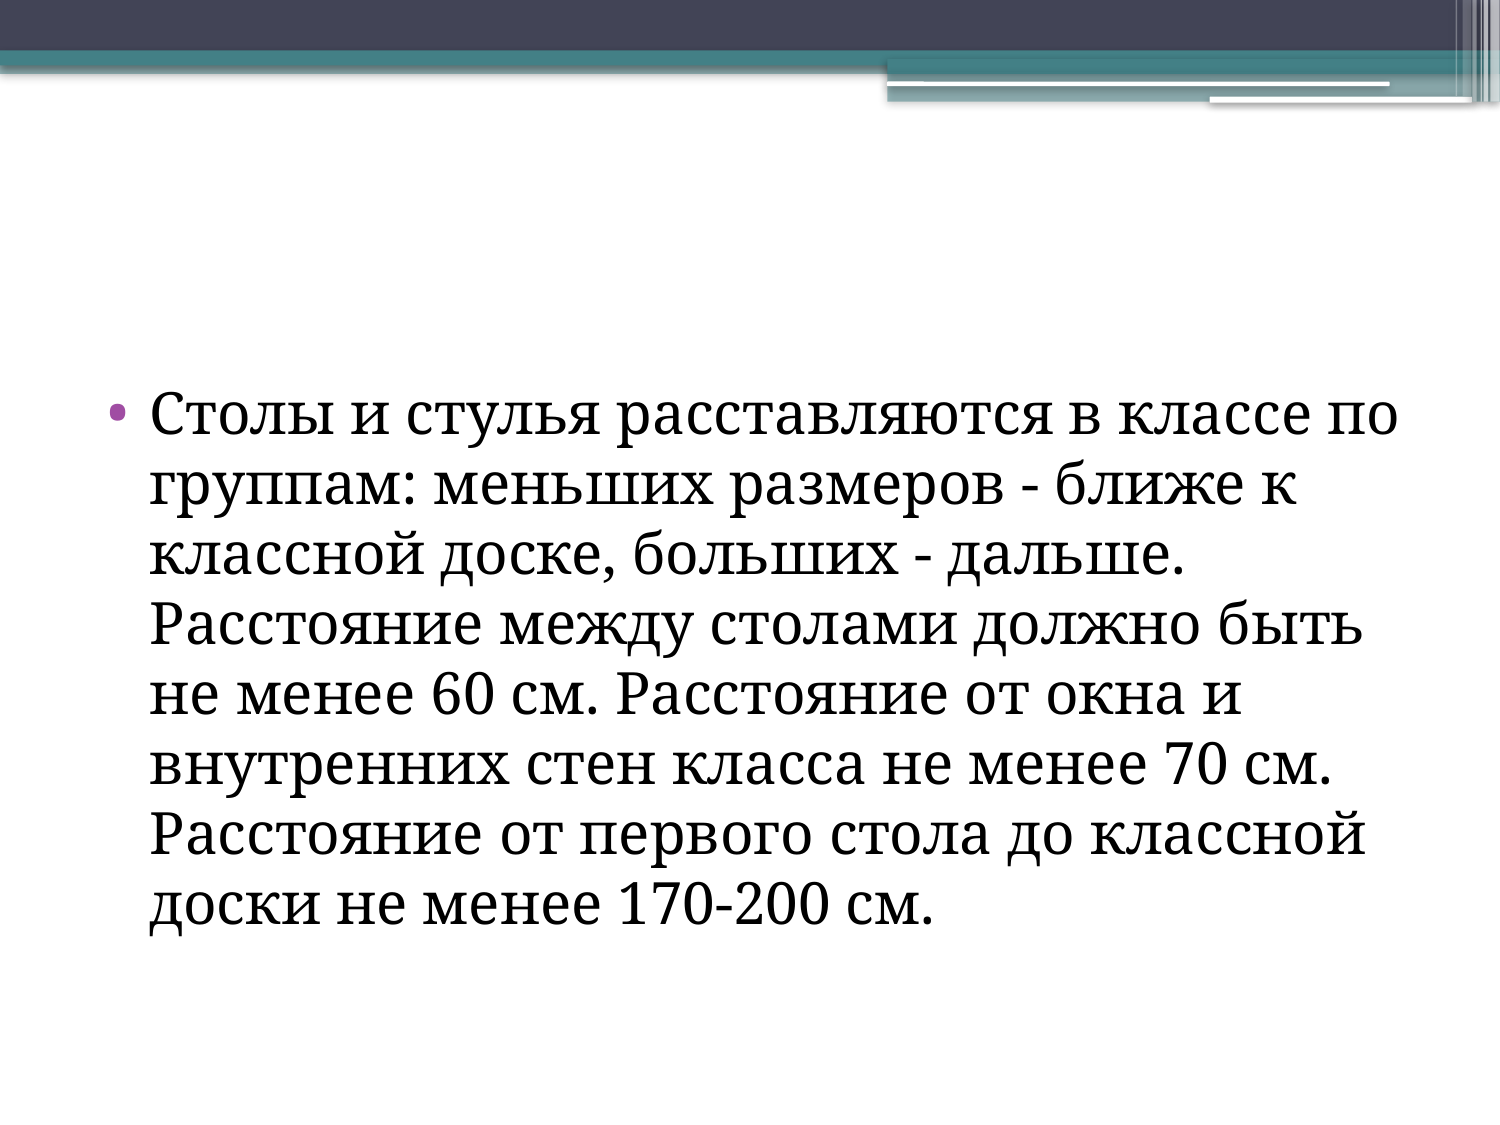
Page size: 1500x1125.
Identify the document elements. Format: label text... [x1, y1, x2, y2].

list Столы и стулья расставляются в классе по группам: меньших размеров - ближе к классной доске, больших - дальше. Расстояние между столами должно быть не менее 60 см. Расстояние от окна и внутренних стен класса не менее 70 см. Расстояние от первого стола до классной доски не менее 170-200 см. [75, 368, 1425, 1079]
